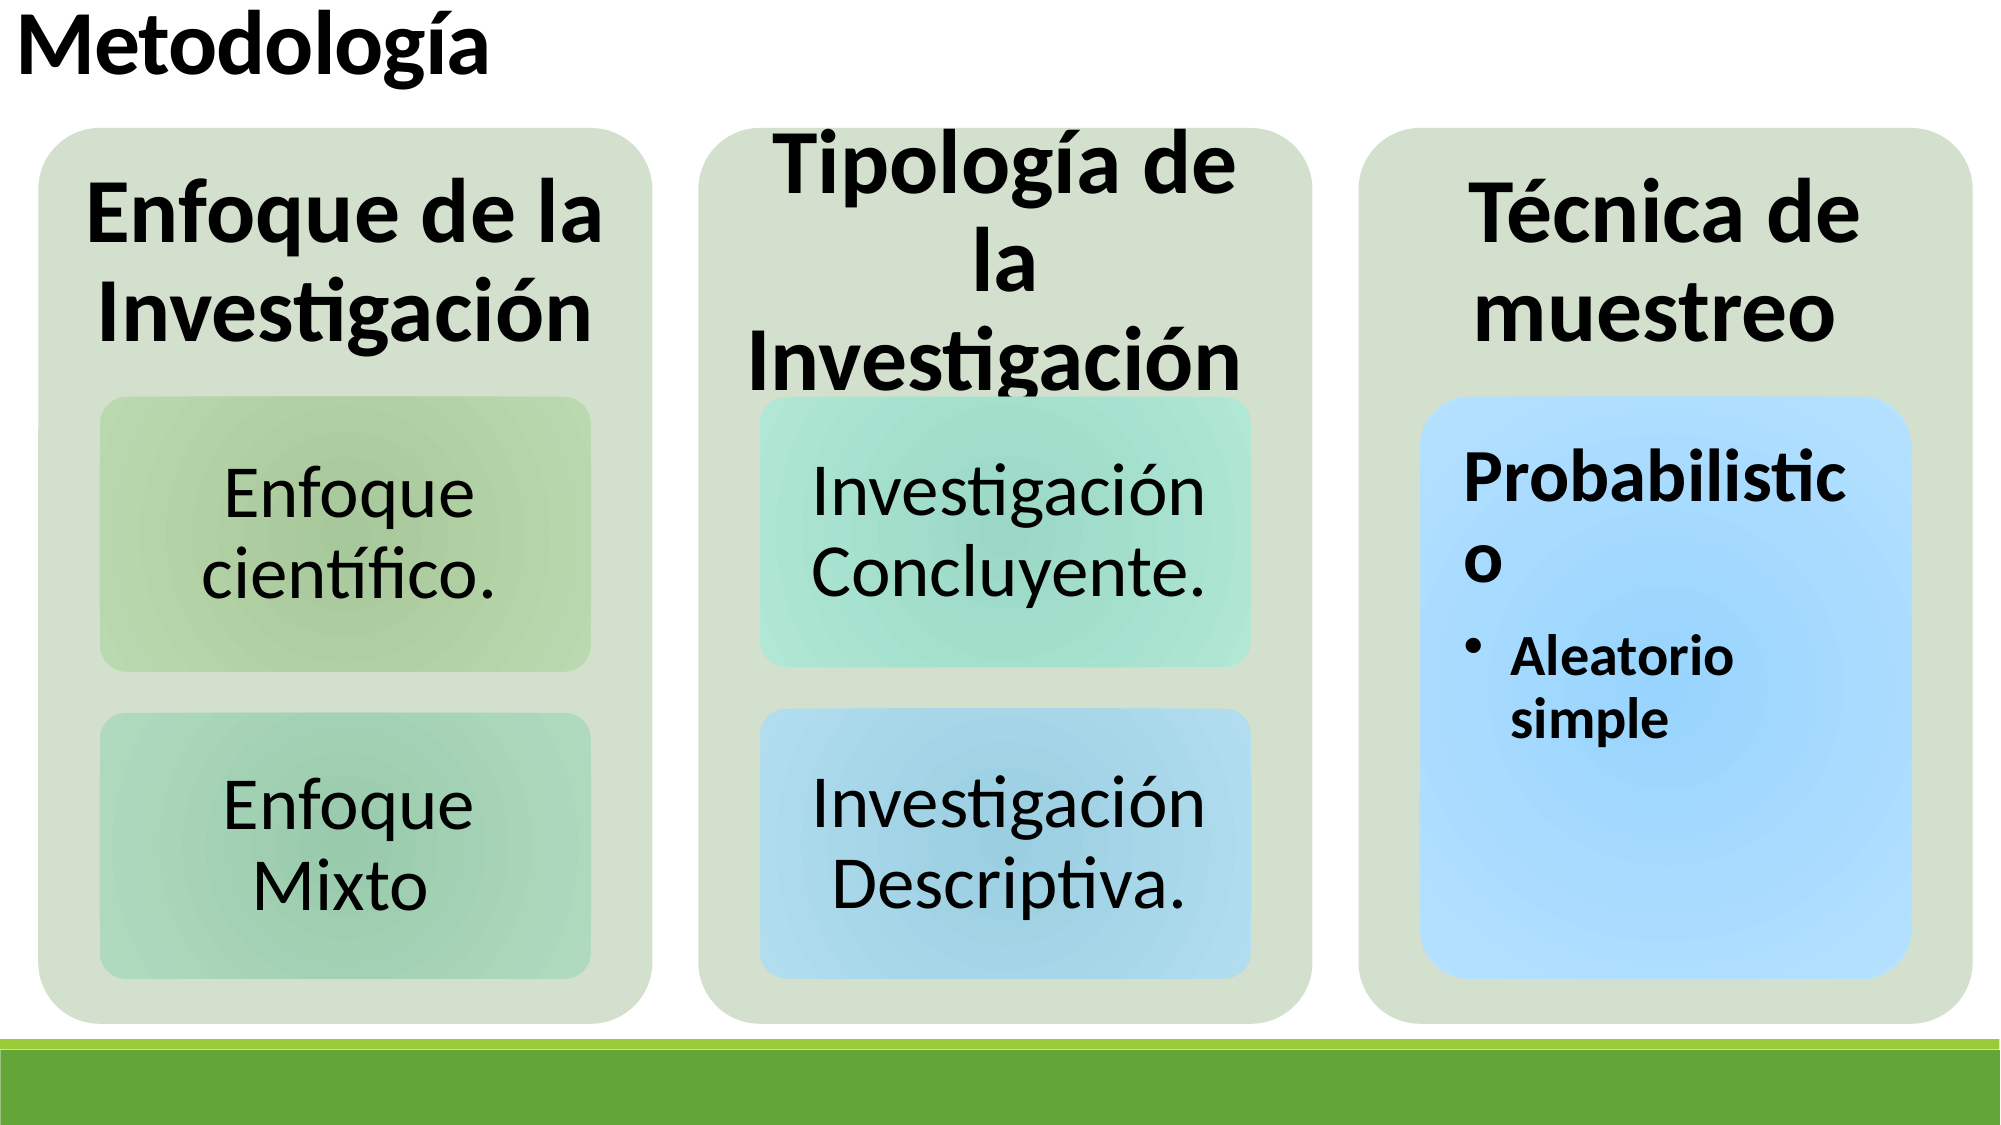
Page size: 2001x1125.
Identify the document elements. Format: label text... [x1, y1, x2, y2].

title Metodología [0, 7, 1644, 82]
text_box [37, 127, 1974, 1025]
